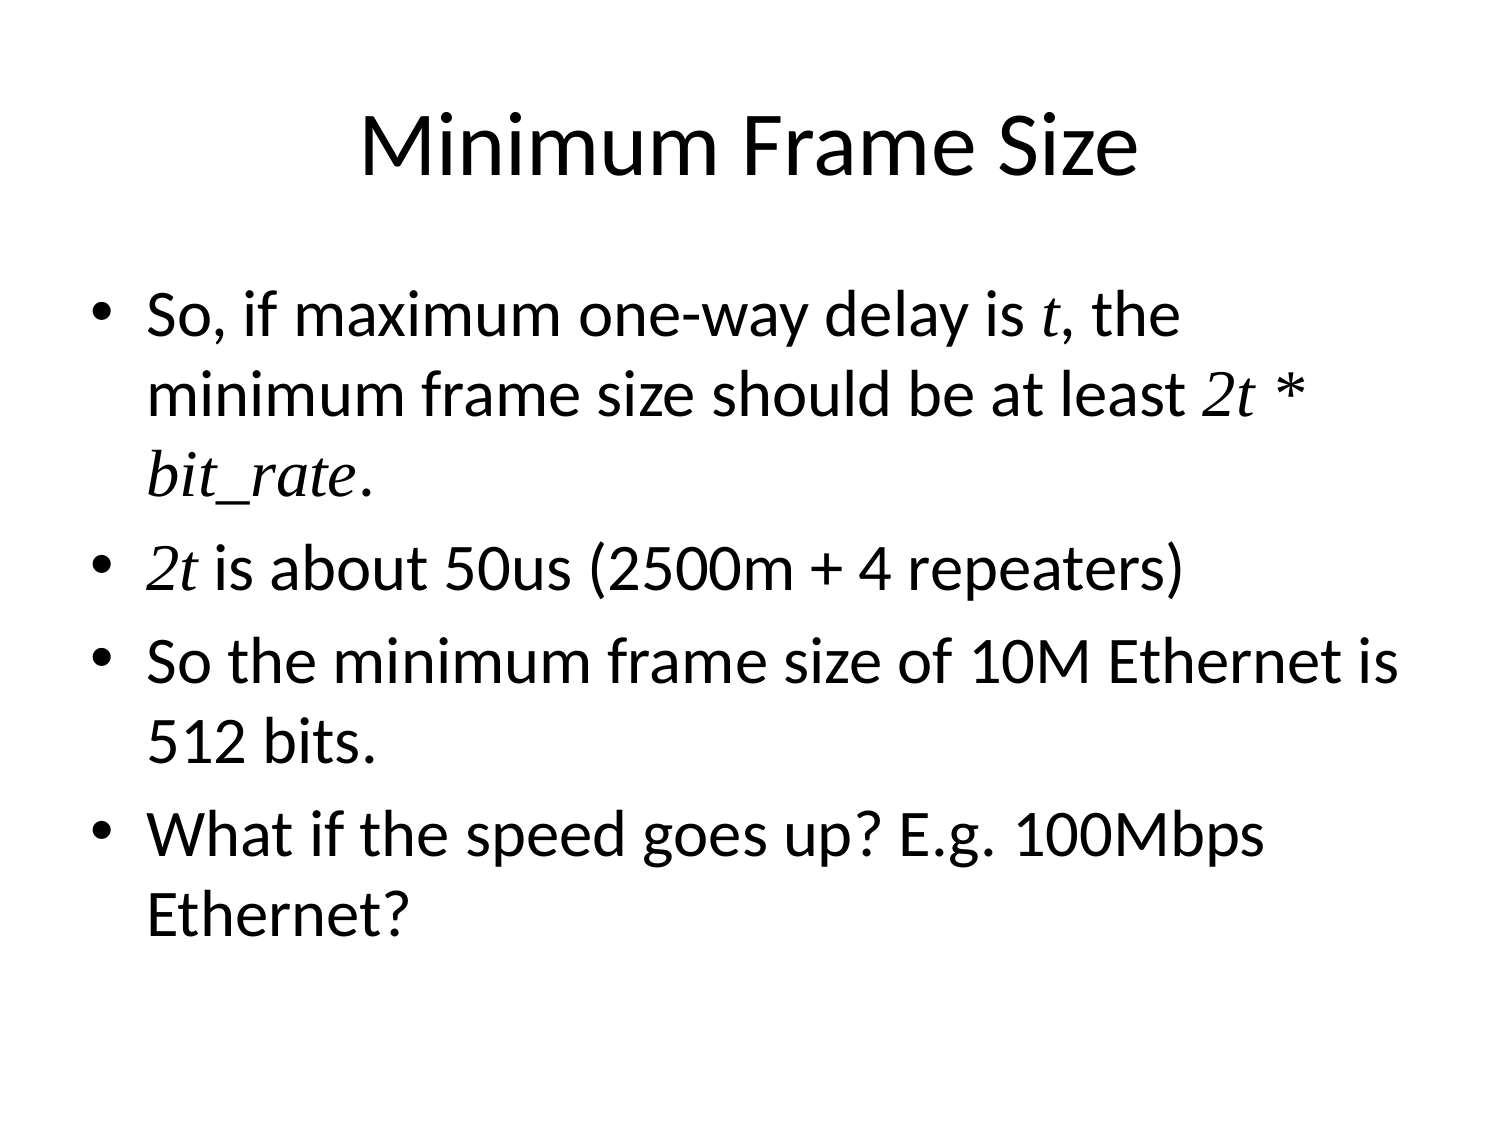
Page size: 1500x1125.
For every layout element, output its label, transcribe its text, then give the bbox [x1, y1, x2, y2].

title Minimum Frame Size [75, 45, 1425, 233]
list So, if maximum one-way delay is t, the minimum frame size should be at least 2t * bit_rate. 2t is about 50us (2500m + 4 repeaters) So the minimum frame size of 10M Ethernet is 512 bits. What if the speed goes up? E.g. 100Mbps Ethernet? [75, 262, 1425, 1005]
